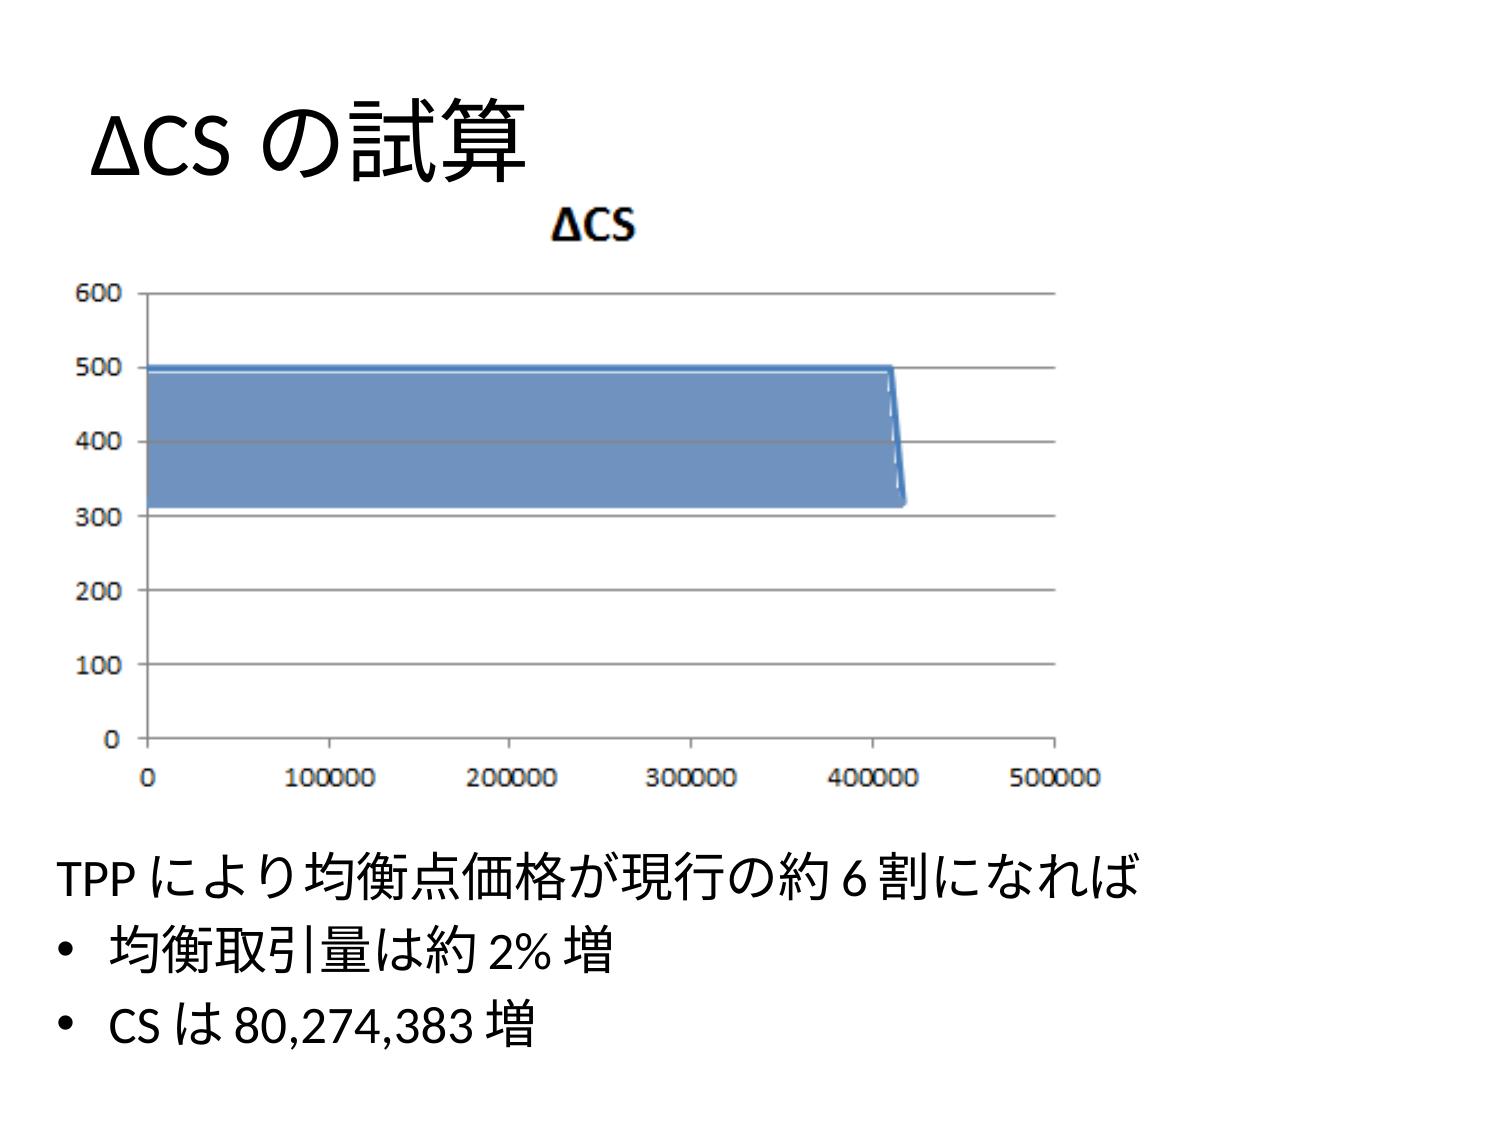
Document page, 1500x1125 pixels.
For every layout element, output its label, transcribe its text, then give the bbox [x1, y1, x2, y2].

title ΔCSの試算 [75, 45, 1425, 172]
picture [64, 172, 1117, 806]
list TPPにより均衡点価格が現行の約6割になれば 均衡取引量は約2%増 CSは80,274,383増 [41, 172, 1447, 1071]
